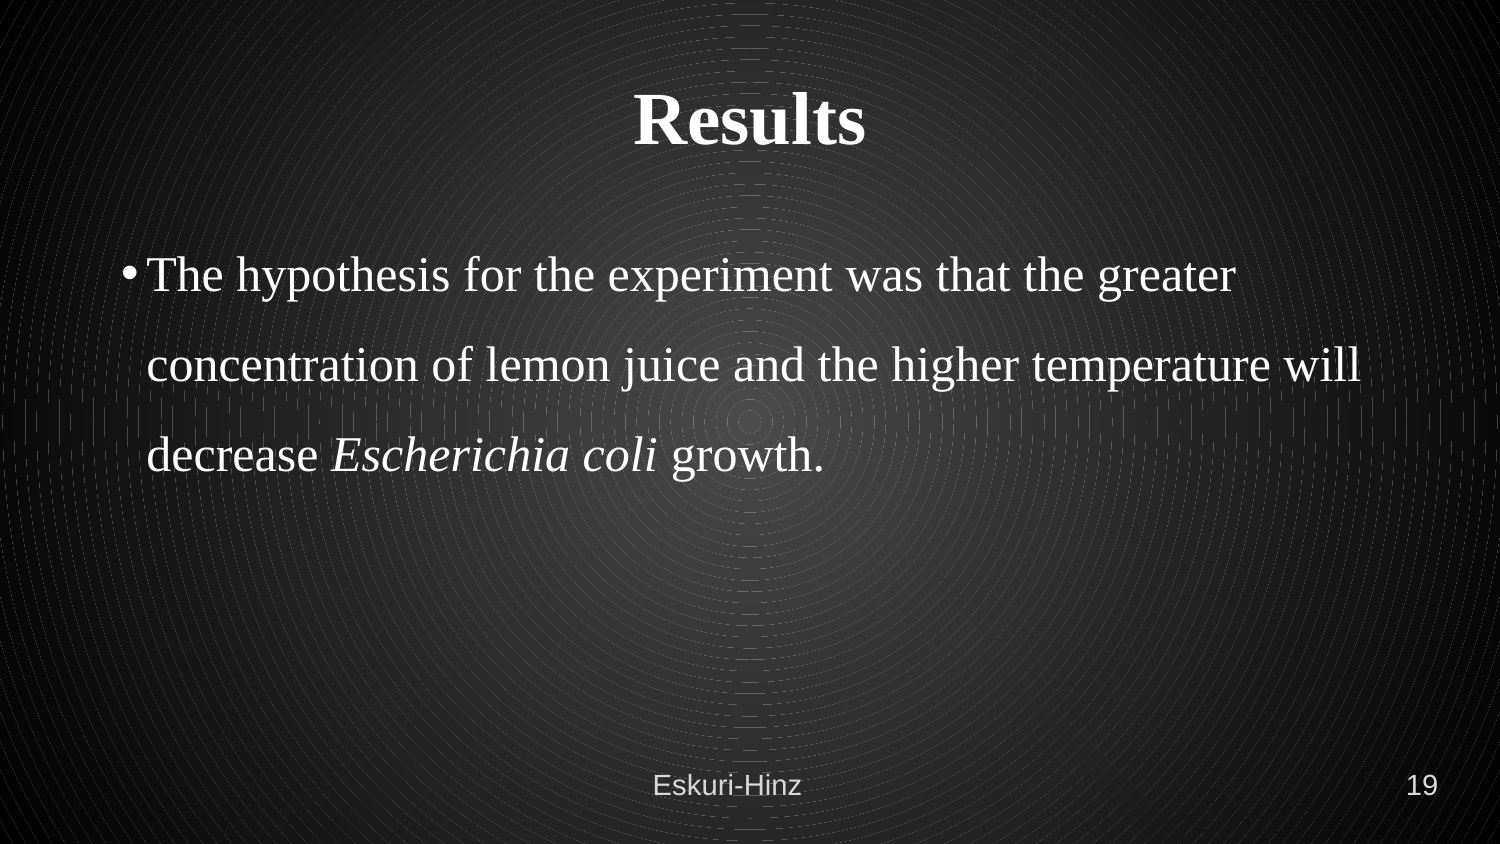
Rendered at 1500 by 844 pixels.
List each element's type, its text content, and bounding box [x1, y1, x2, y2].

text_box Eskuri-Hinz [638, 759, 818, 809]
title Results [75, 33, 1425, 175]
text_box 19 [1391, 759, 1454, 809]
list The hypothesis for the experiment was that the greater concentration of lemon juice and the higher temperature will decrease Escherichia coli growth. [75, 196, 1425, 808]
